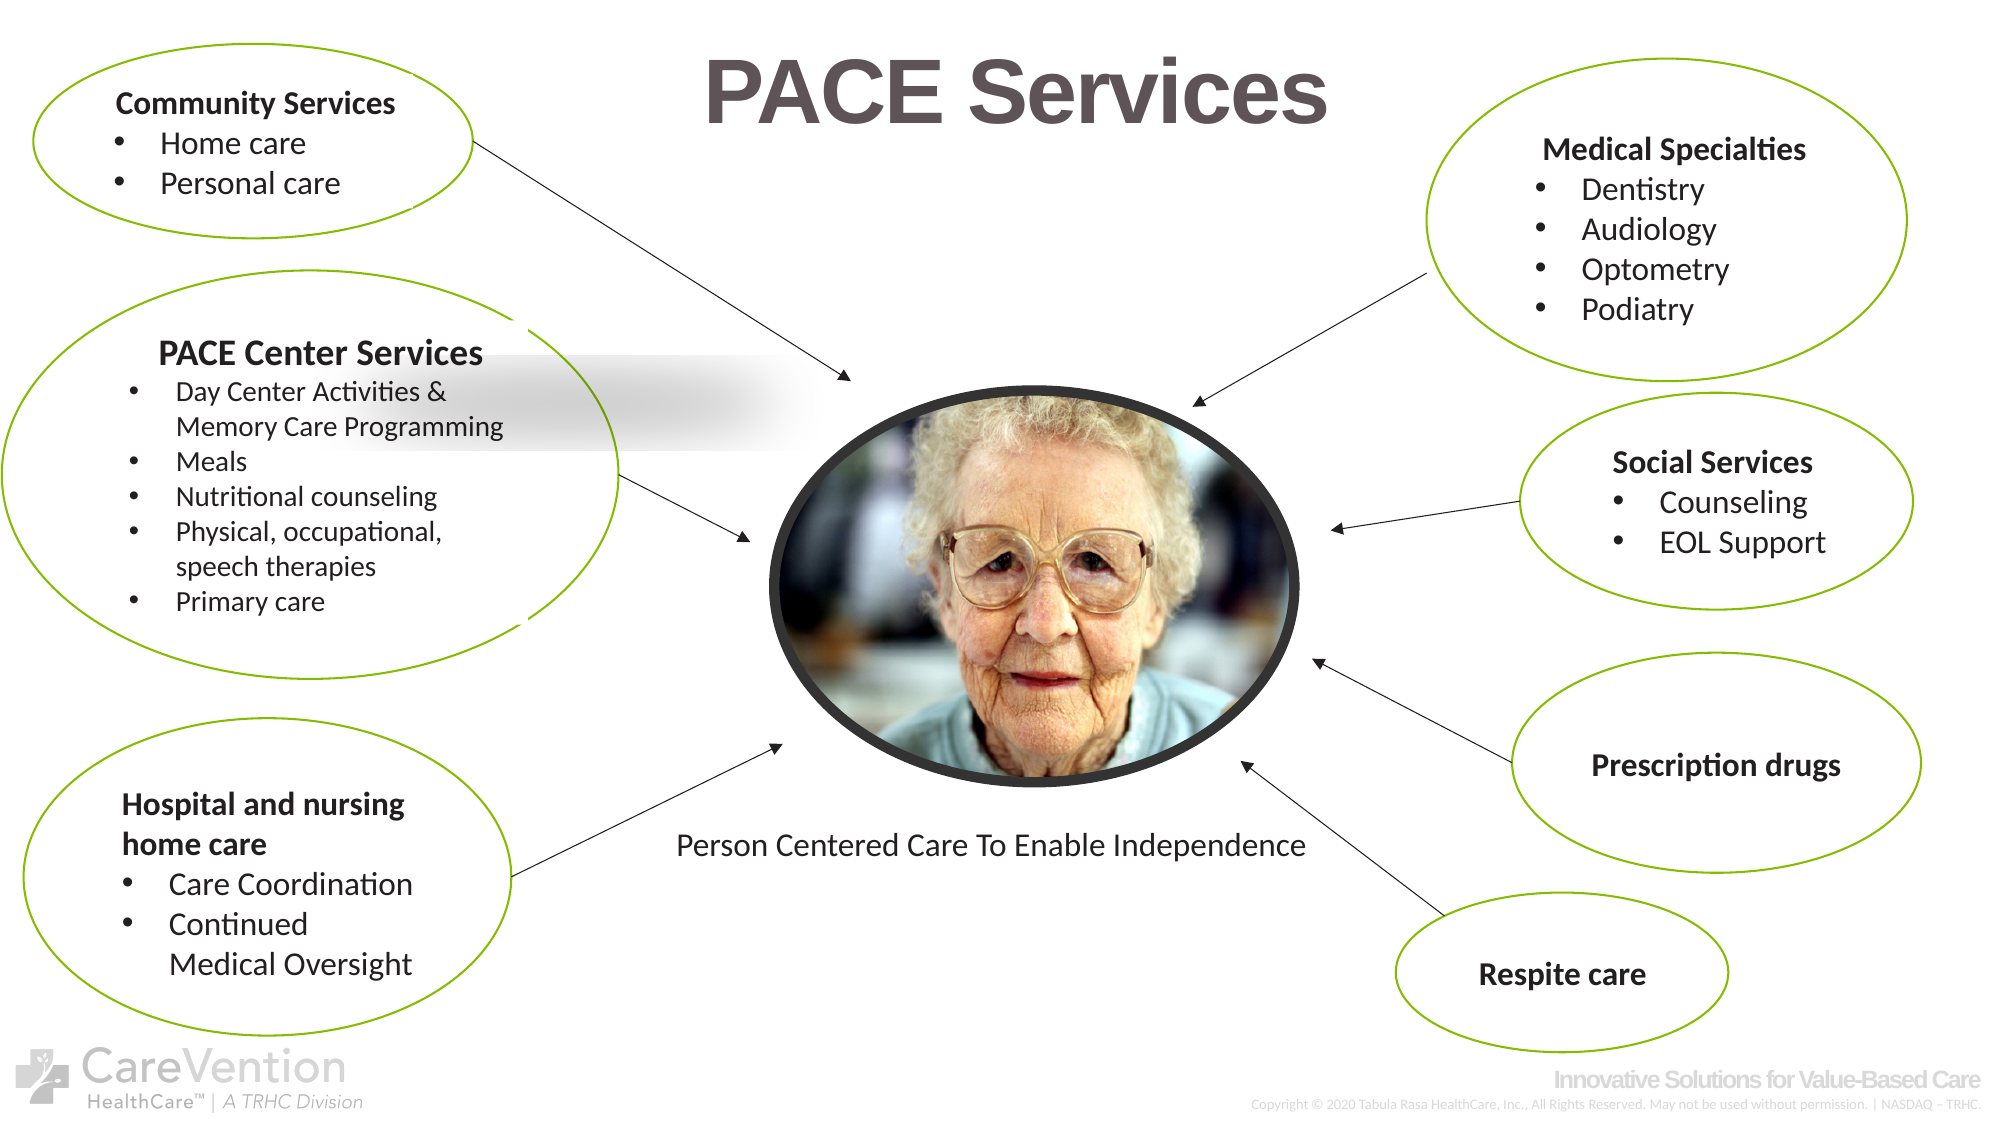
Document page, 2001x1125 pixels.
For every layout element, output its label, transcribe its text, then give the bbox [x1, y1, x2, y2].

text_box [1240, 760, 1445, 916]
text_box Social Services Counseling EOL Support [1597, 432, 1857, 568]
text_box Medical Specialties Dentistry Audiology Optometry Podiatry [1520, 119, 1829, 335]
text_box PACE Center Services Day Center Activities & Memory Care Programming Meals Nutritional counseling Physical, occupational, speech therapies Primary care [114, 320, 528, 625]
text_box [1511, 651, 1923, 874]
text_box [414, 73, 474, 209]
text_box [1330, 501, 1521, 531]
text_box Hospital and nursing home care Care Coordination Continued Medical Oversight [107, 775, 437, 990]
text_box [472, 141, 851, 382]
title PACE Services [703, 43, 1399, 179]
text_box [1425, 57, 1908, 383]
text_box Person Centered Care To Enable Independence [783, 815, 1240, 871]
text_box [32, 42, 413, 240]
text_box Prescription drugs [1552, 736, 1881, 791]
text_box Respite care [1426, 944, 1700, 1000]
text_box [0, 269, 521, 680]
picture [774, 390, 1295, 783]
text_box Community Services Home care Personal care [98, 73, 414, 209]
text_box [1311, 658, 1513, 763]
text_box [1192, 273, 1427, 407]
text_box [1519, 391, 1915, 611]
text_box [528, 451, 620, 621]
text_box [1394, 891, 1730, 1054]
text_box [618, 474, 751, 542]
text_box [22, 717, 513, 1037]
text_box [511, 743, 783, 877]
